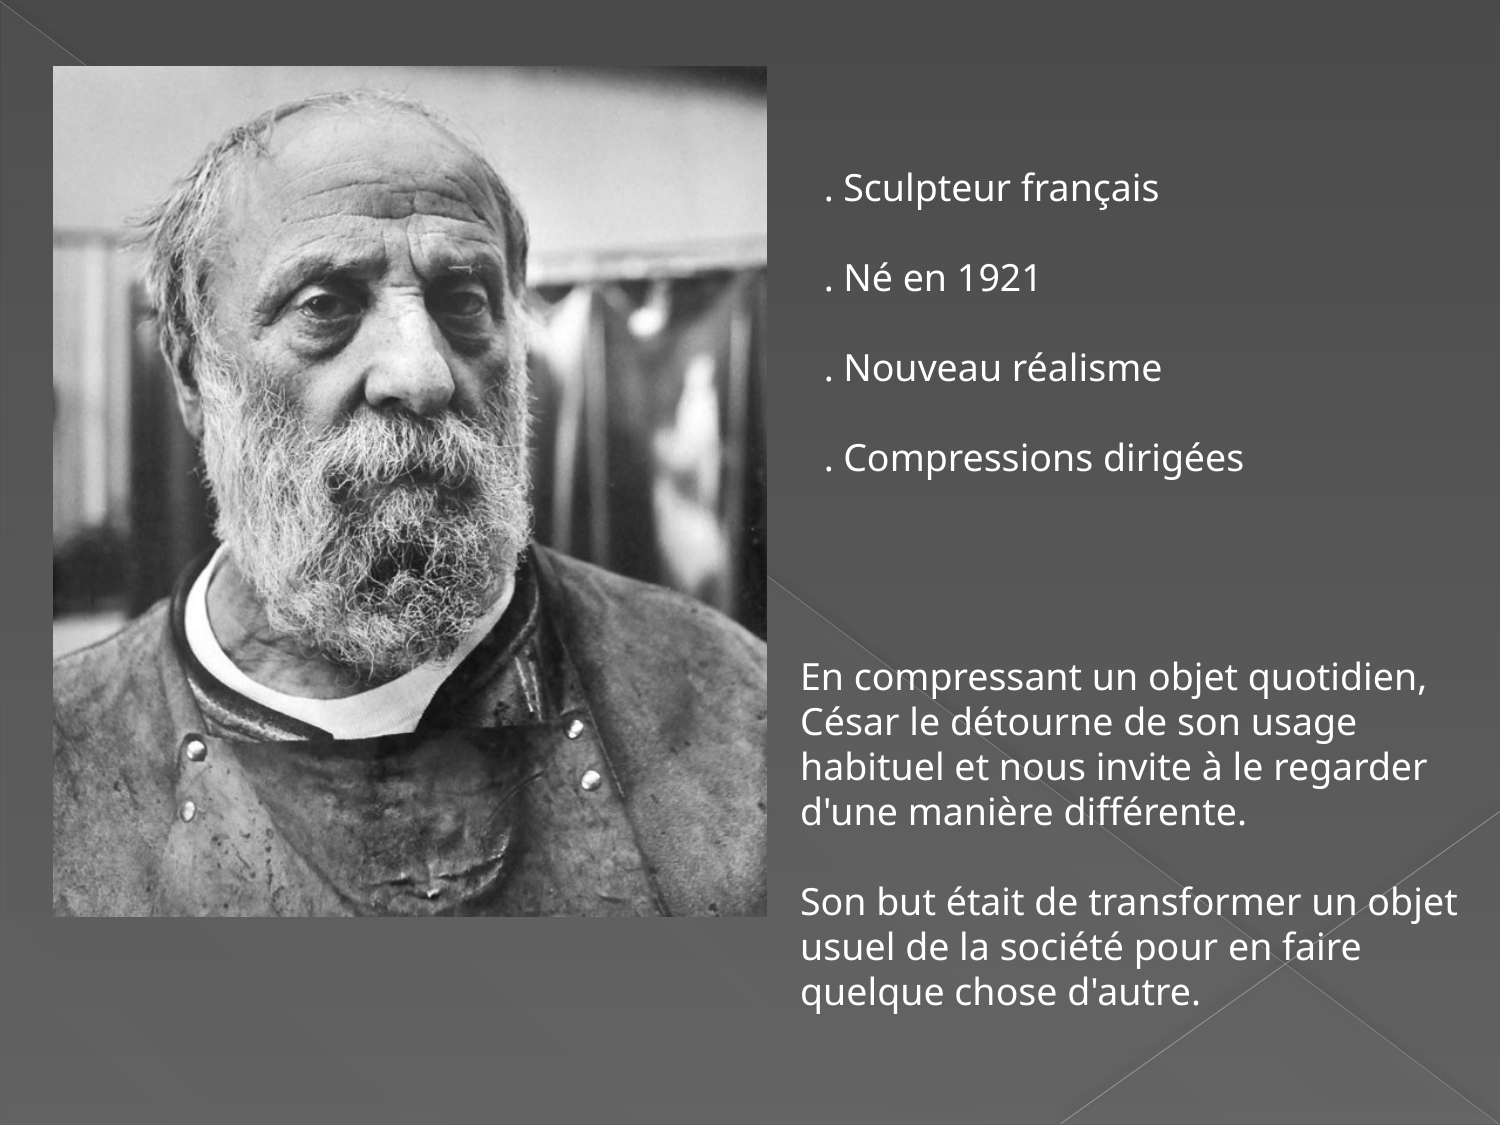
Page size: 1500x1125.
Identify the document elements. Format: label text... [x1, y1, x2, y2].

picture [52, 66, 767, 918]
text_box En compressant un objet quotidien, César le détourne de son usage habituel et nous invite à le regarder d'une manière différente. Son but était de transformer un objet usuel de la société pour en faire quelque chose d'autre. [785, 645, 1500, 1020]
text_box . Sculpteur français . Né en 1921 . Nouveau réalisme . Compressions dirigées [809, 156, 1341, 487]
